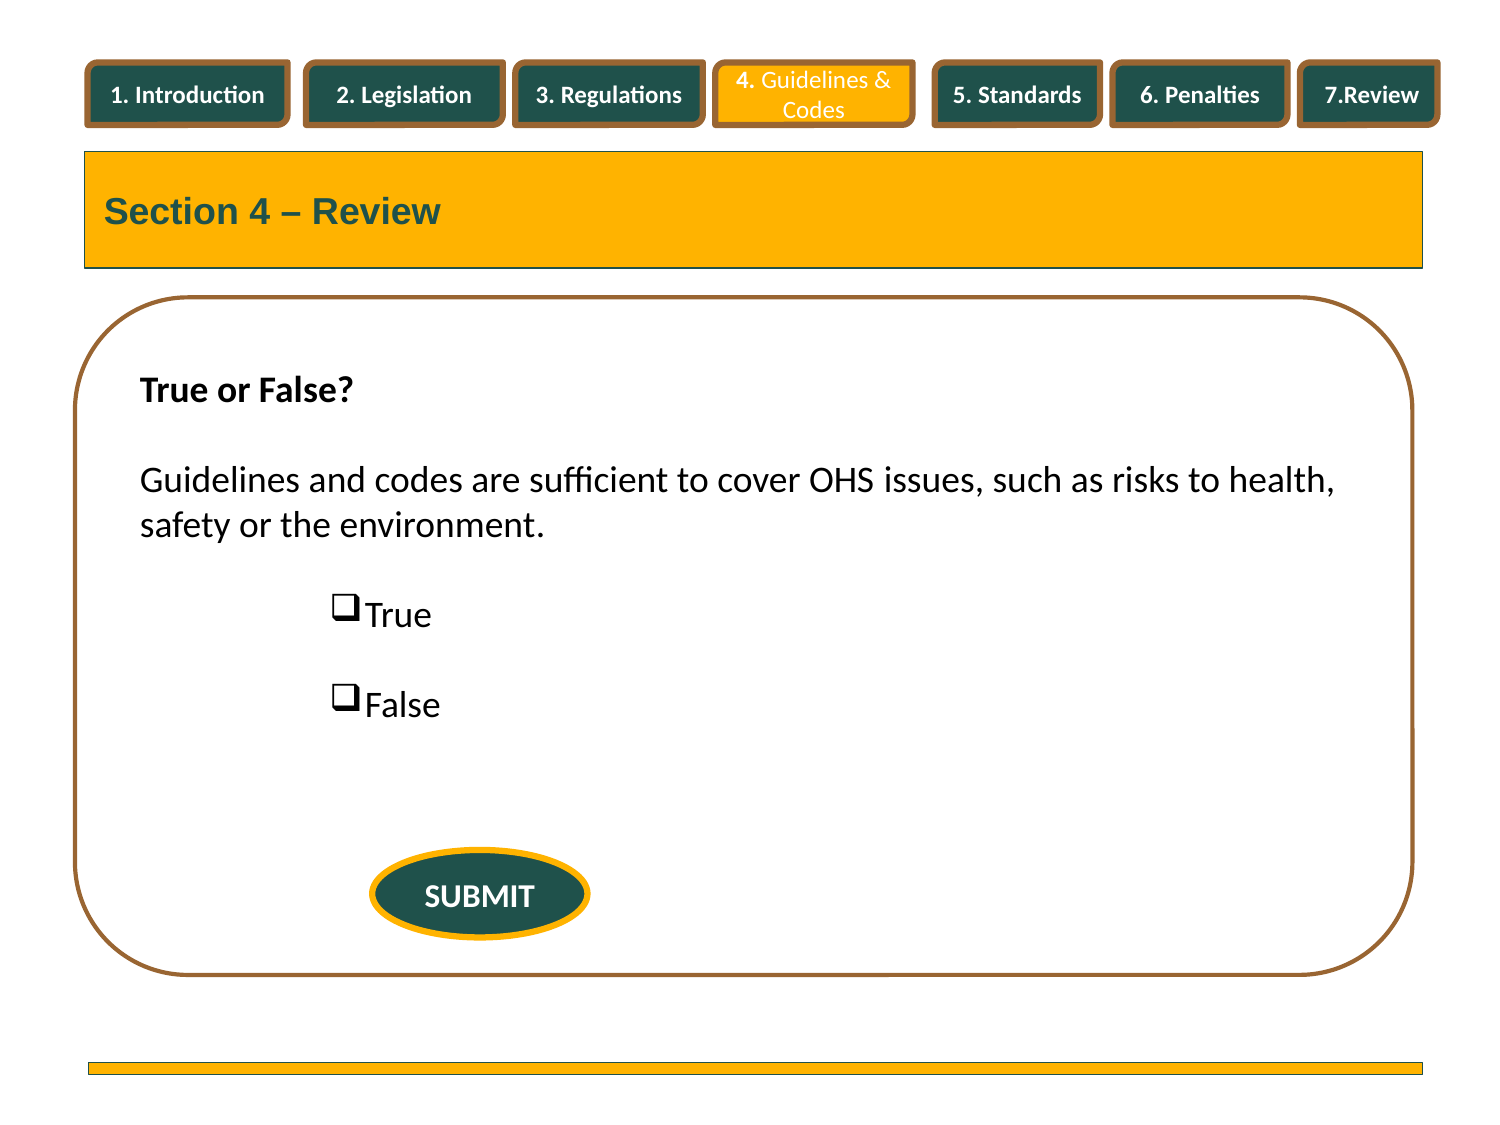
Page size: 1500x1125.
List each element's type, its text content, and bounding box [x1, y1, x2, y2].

text_box [128, 295, 1360, 312]
text_box [87, 1060, 1424, 1077]
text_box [84, 62, 1438, 269]
text_box True or False? Guidelines and codes are sufficient to cover OHS issues, such as risks to health, safety or the environment. True False [125, 312, 1363, 868]
text_box [1363, 425, 1423, 688]
text_box [72, 313, 1415, 978]
text_box SUBMIT [370, 847, 590, 940]
